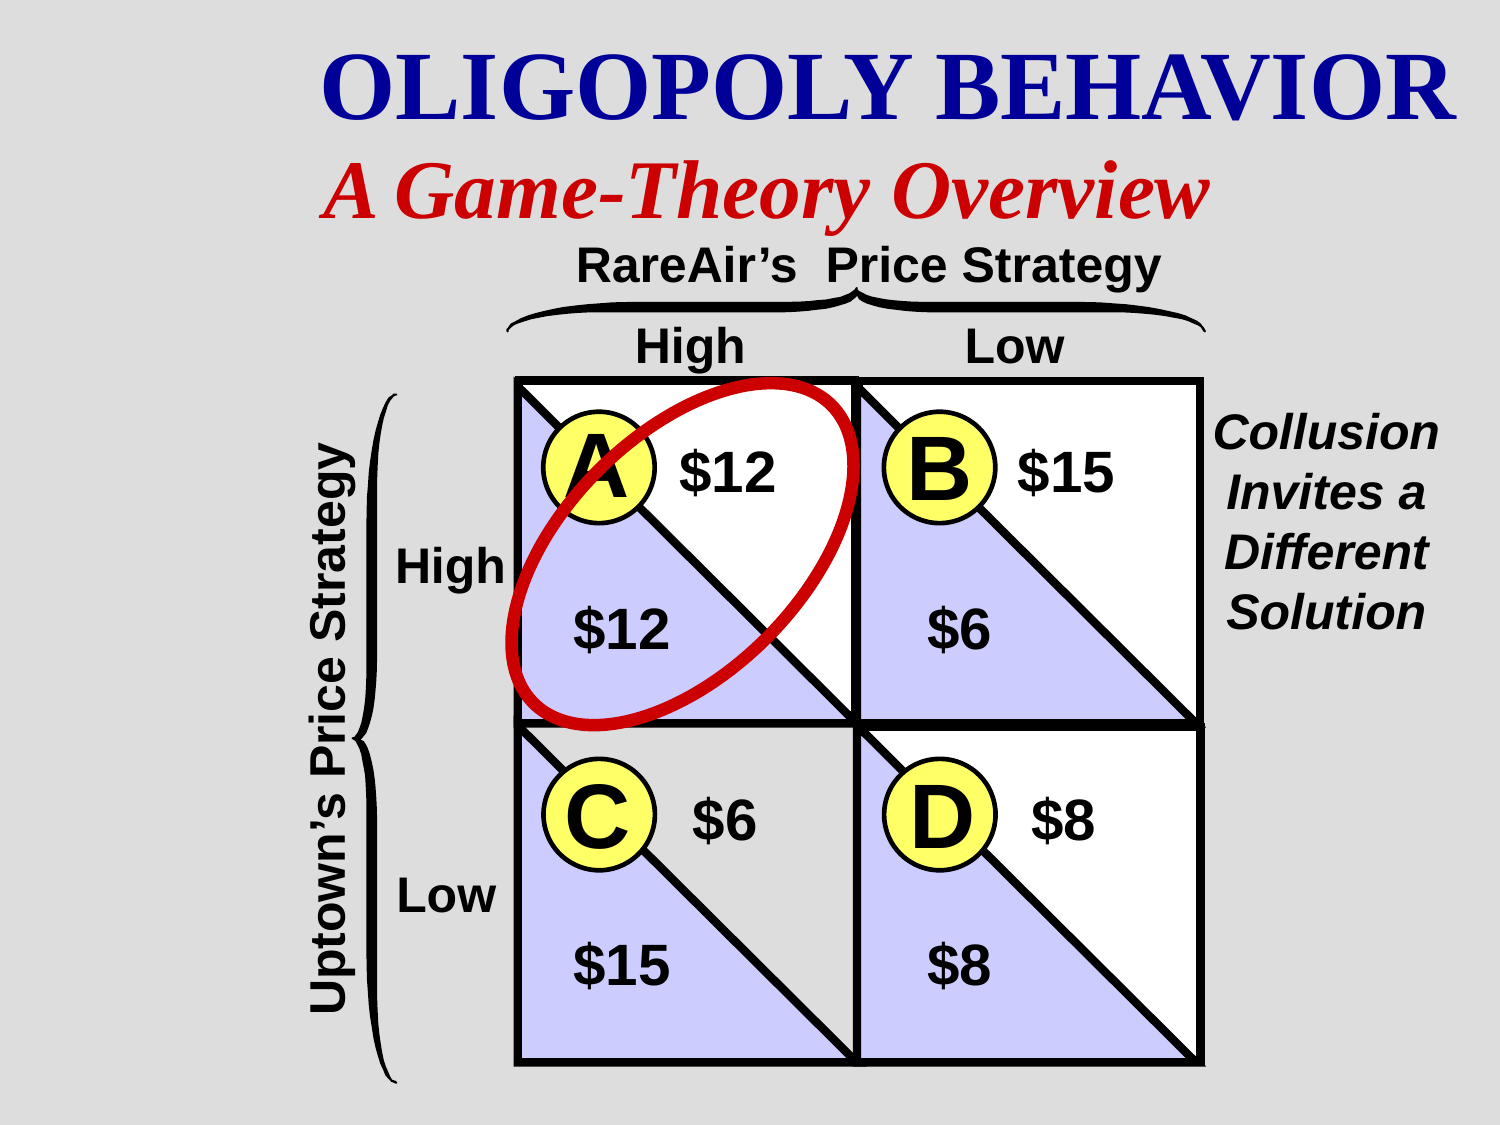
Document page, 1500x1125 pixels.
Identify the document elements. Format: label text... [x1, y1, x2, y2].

text_box [507, 300, 851, 332]
text_box [862, 300, 1205, 332]
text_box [380, 525, 517, 931]
text_box [362, 741, 397, 1083]
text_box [517, 380, 1201, 1063]
text_box A Game-Theory Overview [308, 127, 1227, 243]
text_box [362, 394, 397, 737]
text_box Collusion Invites a Different Solution [1201, 392, 1456, 647]
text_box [619, 306, 1080, 380]
text_box Uptown’s Price Strategy [287, 427, 362, 1031]
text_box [558, 427, 1131, 1005]
text_box RareAir’s Price Strategy [561, 225, 1178, 300]
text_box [543, 398, 996, 875]
text_box OLIGOPOLY BEHAVIOR [304, 14, 1472, 146]
